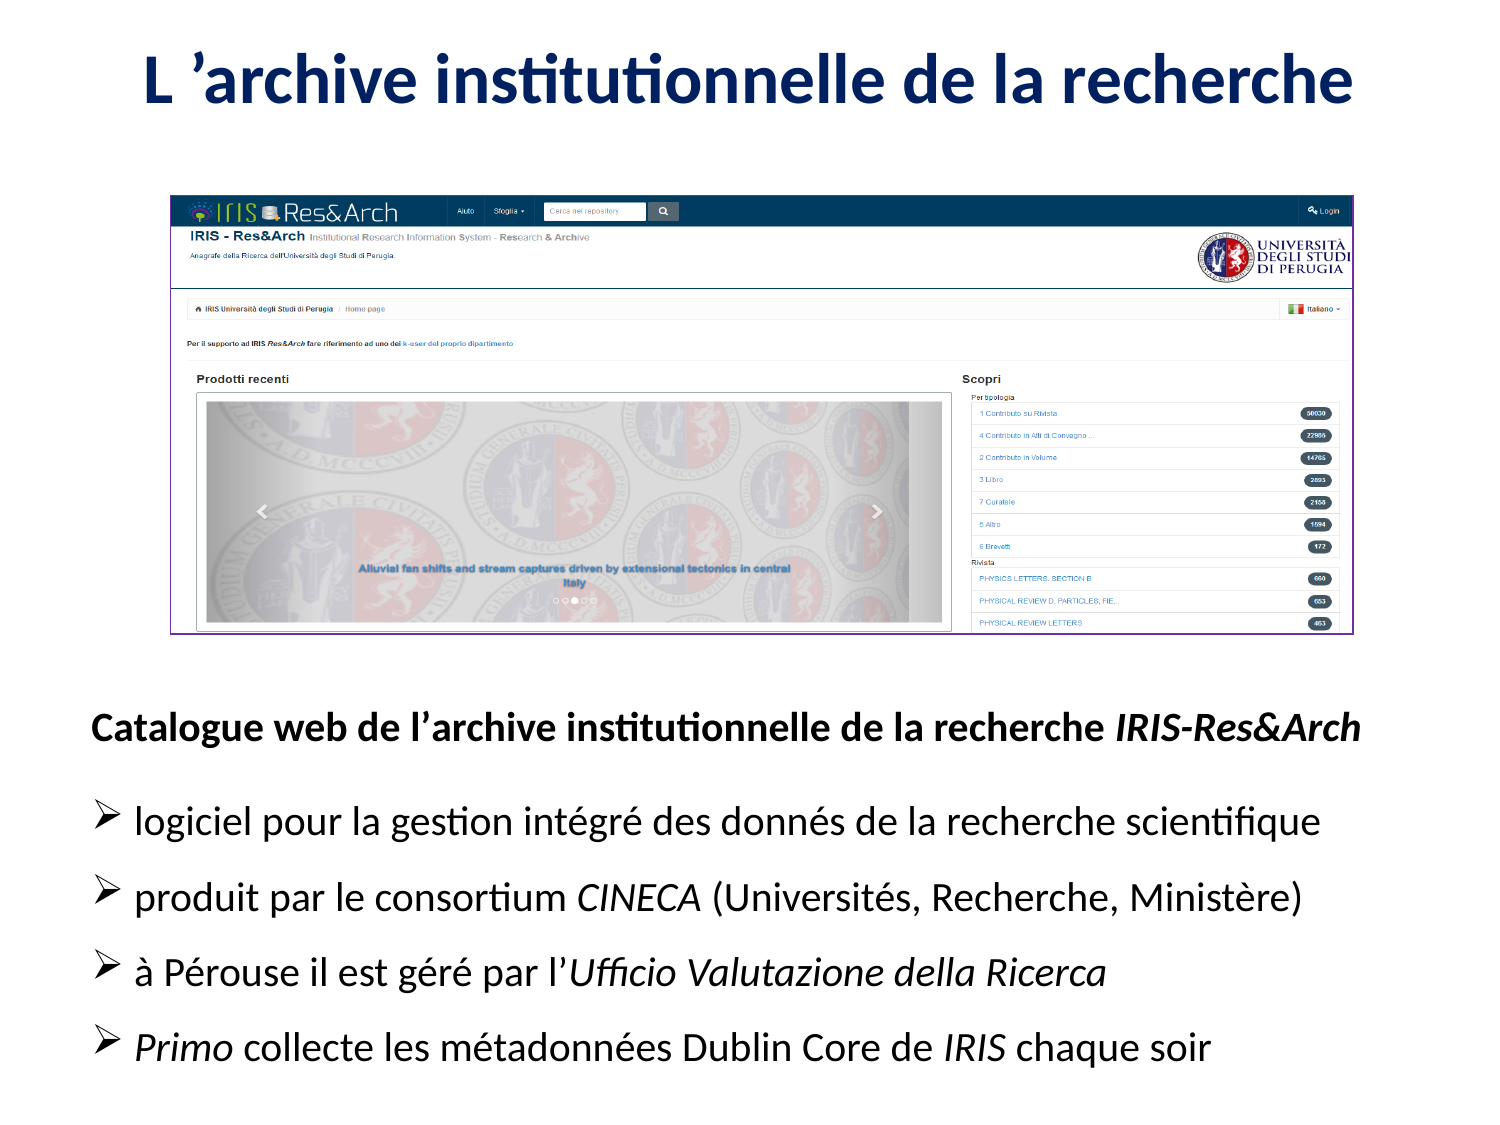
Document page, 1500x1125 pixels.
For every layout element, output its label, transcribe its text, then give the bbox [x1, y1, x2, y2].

title L ’archive institutionnelle de la recherche [0, 0, 1500, 149]
text_box Catalogue web de l’archive institutionnelle de la recherche IRIS-Res&Arch [76, 692, 1400, 758]
text_box logiciel pour la gestion intégré des donnés de la recherche scientifique produit par le consortium CINECA (Universités, Recherche, Ministère) à Pérouse il est géré par l’Ufficio Valutazione della Ricerca Primo collecte les métadonnées Dublin Core de IRIS chaque soir [76, 786, 1424, 1077]
picture [170, 196, 1353, 634]
